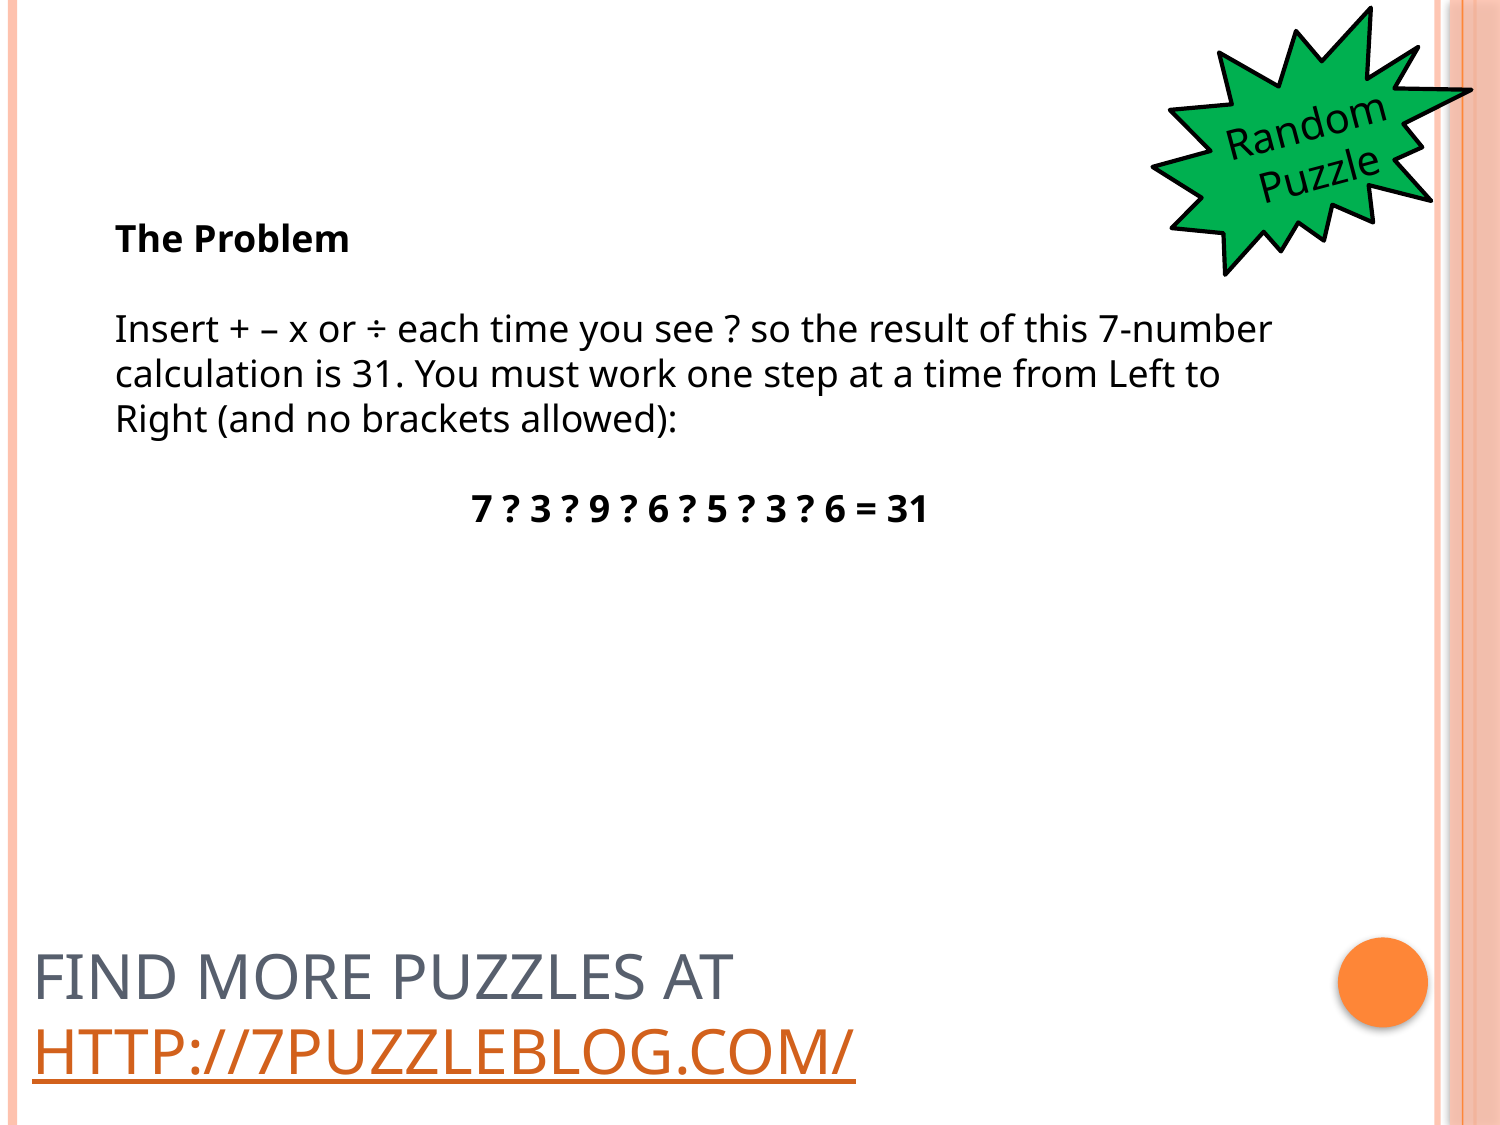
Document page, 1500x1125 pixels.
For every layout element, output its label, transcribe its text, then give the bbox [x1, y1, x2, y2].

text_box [1151, 7, 1472, 276]
text_box The Problem Insert + – x or ÷ each time you see ? so the result of this 7-number calculation is 31. You must work one step at a time from Left to Right (and no brackets allowed): 7 ? 3 ? 9 ? 6 ? 5 ? 3 ? 6 = 31 [100, 208, 1302, 538]
title Find more puzzles at http://7puzzleblog.com/ [17, 916, 1243, 1105]
